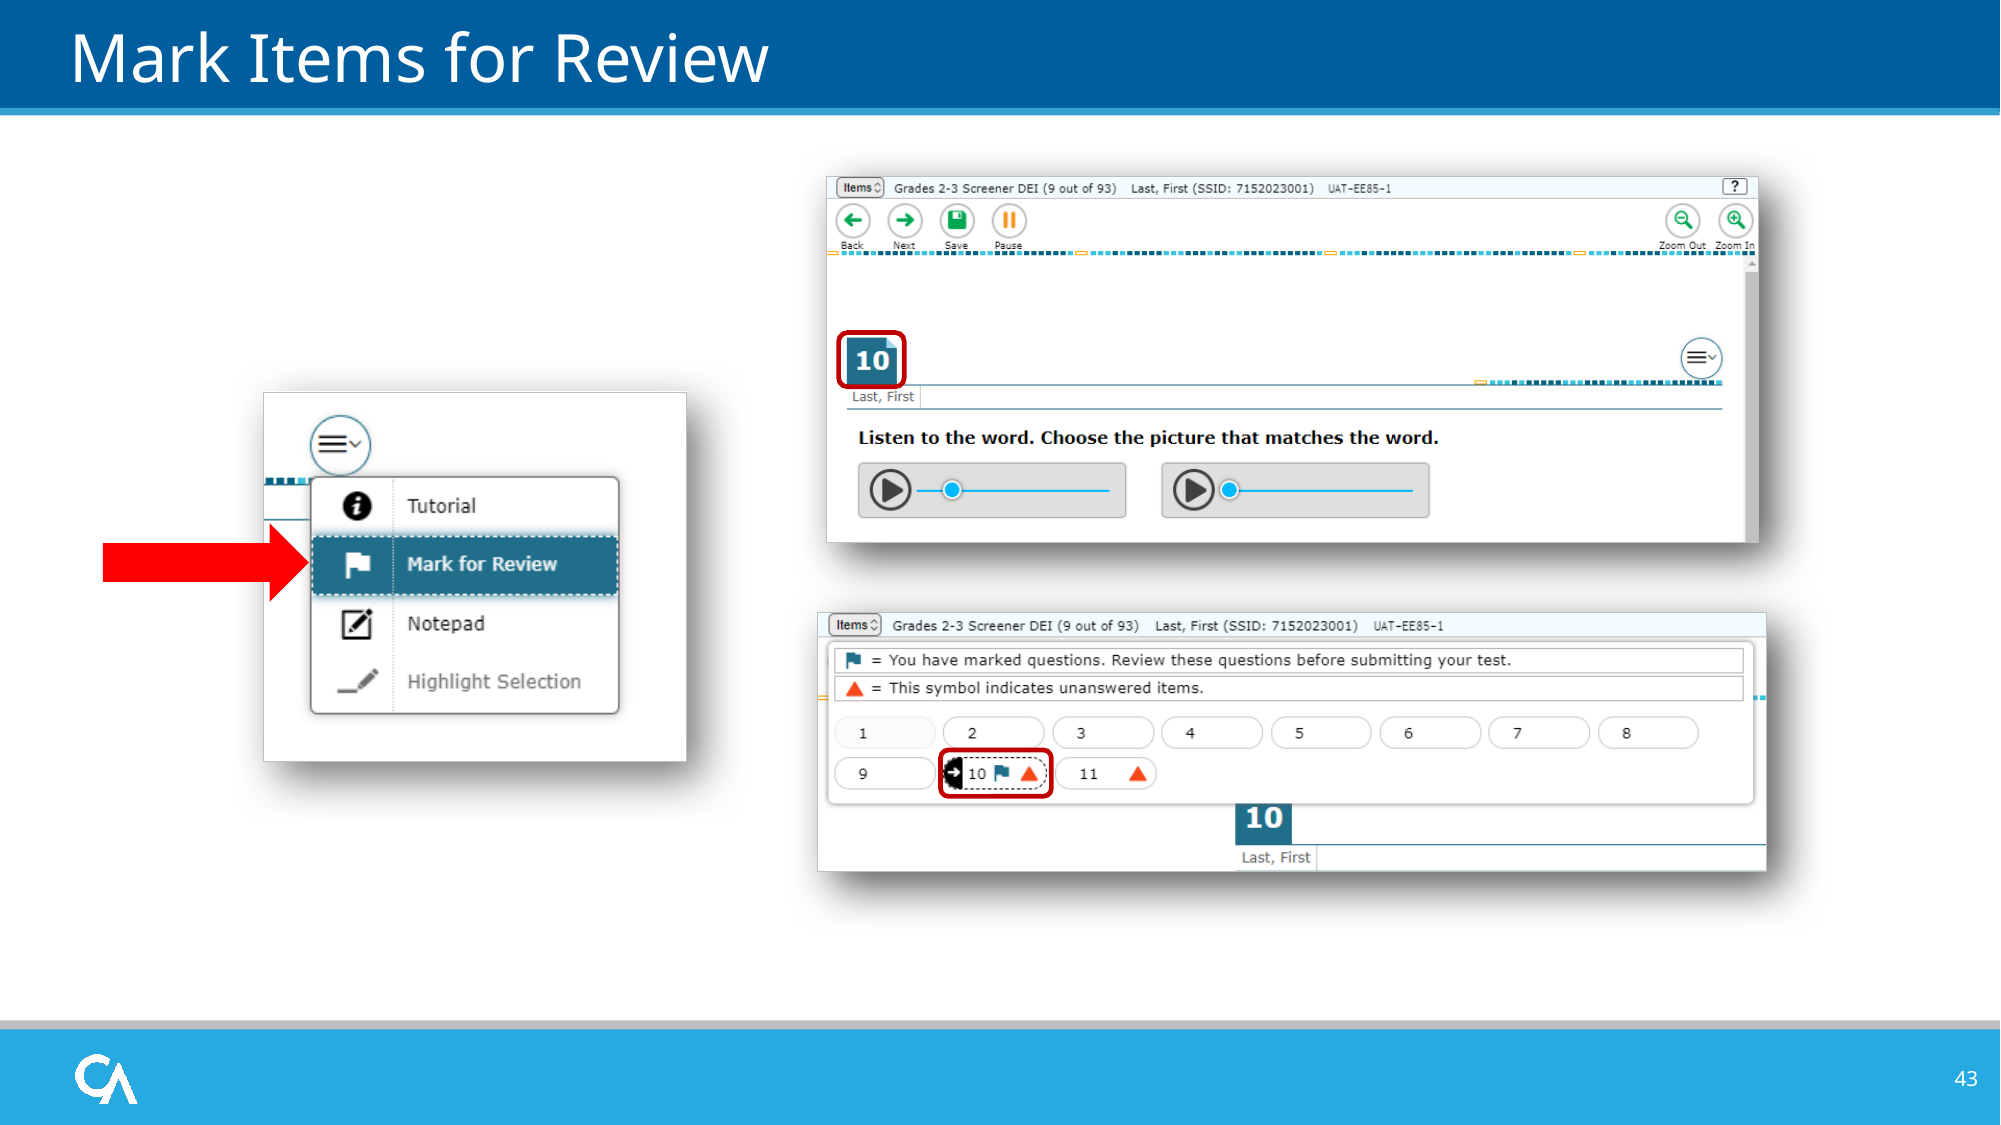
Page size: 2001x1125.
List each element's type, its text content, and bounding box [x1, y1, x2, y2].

picture [75, 1054, 138, 1104]
title Mark Items for Review [69, 10, 1878, 96]
text_box [102, 543, 263, 582]
picture [263, 391, 687, 762]
picture [826, 176, 1759, 543]
picture [817, 612, 1767, 872]
slide_number 43 [1877, 1057, 1993, 1103]
